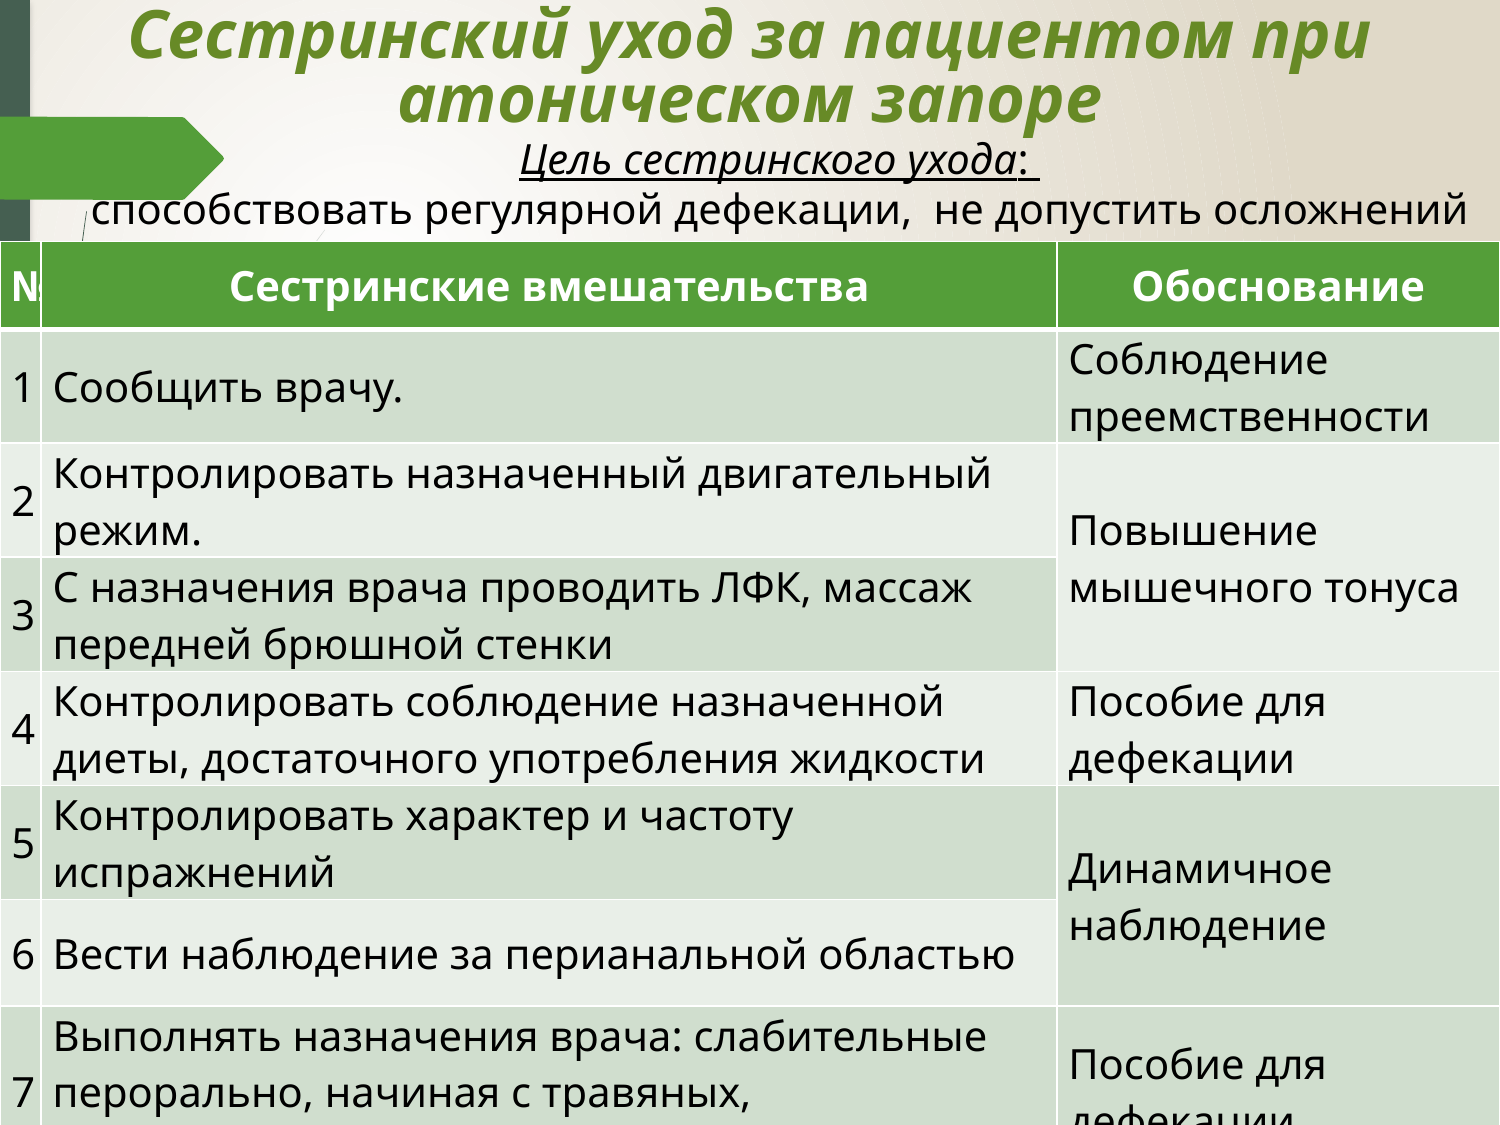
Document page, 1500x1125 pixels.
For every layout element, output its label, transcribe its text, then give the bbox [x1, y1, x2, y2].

table_cell 3 [1, 558, 40, 671]
table_cell Выполнять назначения врача: слабительные перорально, начиная с травяных, суппозитории, послабляющие клизмы [42, 1007, 1056, 1125]
table_cell 6 [1, 900, 40, 1005]
table_cell Пособие для дефекации [1058, 1007, 1499, 1125]
table_cell 4 [1, 672, 40, 785]
table_cell Сообщить врачу. [42, 332, 1056, 442]
table_header № [1, 242, 40, 327]
text_box Цель сестринского ухода: способствовать регулярной дефекации, не допустить осложнений [29, 125, 1500, 241]
table_cell Пособие для дефекации [1058, 672, 1499, 785]
table_cell 2 [1, 444, 40, 556]
table_header Сестринские вмешательства [42, 242, 1056, 327]
table_cell 5 [1, 786, 40, 899]
table_cell 1 [1, 332, 40, 442]
table_cell 7 [1, 1007, 40, 1125]
table_header Обоснование [1058, 242, 1499, 327]
table_cell Вести наблюдение за перианальной областью [42, 900, 1056, 1005]
title Сестринский уход за пациентом при атоническом запоре [75, 0, 1425, 125]
table_cell Повышение мышечного тонуса [1058, 444, 1499, 671]
table_cell Соблюдение преемственности [1058, 332, 1499, 442]
table_cell Контролировать характер и частоту испражнений [42, 786, 1056, 899]
table_cell Динамичное наблюдение [1058, 786, 1499, 1005]
table_cell С назначения врача проводить ЛФК, массаж передней брюшной стенки [42, 558, 1056, 671]
table_cell Контролировать назначенный двигательный режим. [42, 444, 1056, 556]
table_cell Контролировать соблюдение назначенной диеты, достаточного употребления жидкости [42, 672, 1056, 785]
